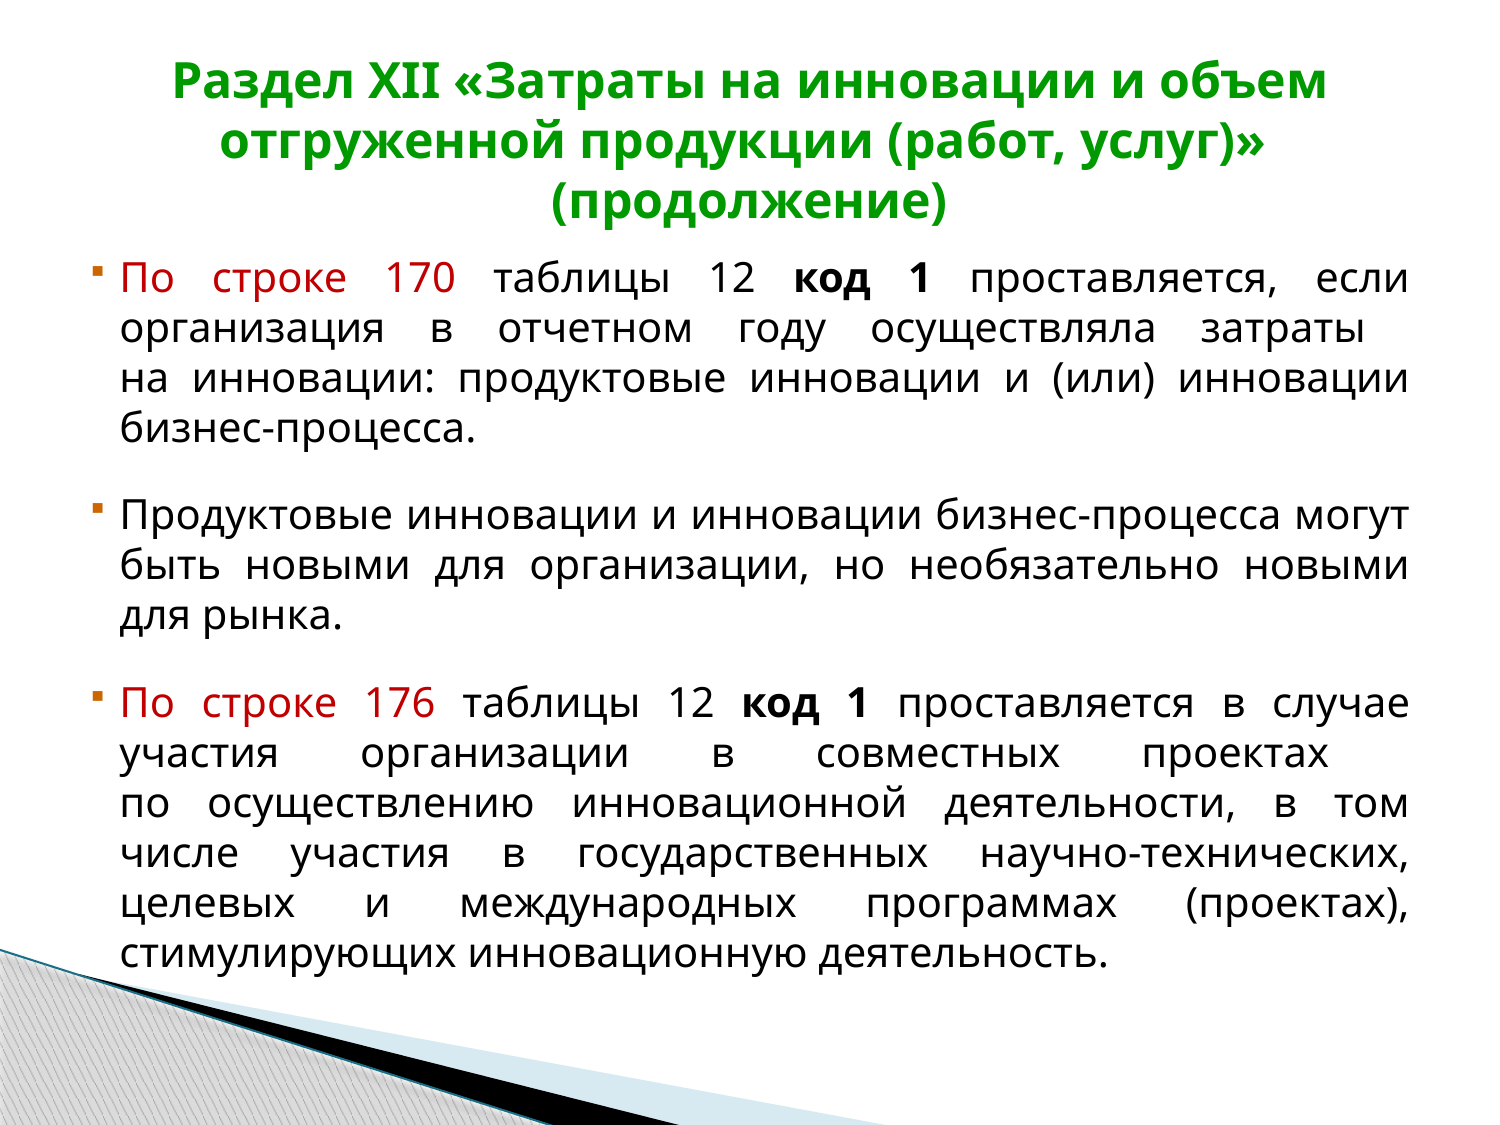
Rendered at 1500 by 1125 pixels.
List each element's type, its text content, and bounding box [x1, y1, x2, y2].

title Раздел ХII «Затраты на инновации и объем отгруженной продукции (работ, услуг)» (продолжение) [75, 45, 1425, 233]
list По строке 170 таблицы 12 код 1 проставляется, если организация в отчетном году осуществляла затраты на инновации: продуктовые инновации и (или) инновации бизнес-процесса. Продуктовые инновации и инновации бизнес-процесса могут быть новыми для организации, но необязательно новыми для рынка. По строке 176 таблицы 12 код 1 проставляется в случае участия организации в совместных проектах по осуществлению инновационной деятельности, в том числе участия в государственных научно-технических, целевых и международных программах (проектах), стимулирующих инновационную деятельность. [75, 242, 1425, 986]
